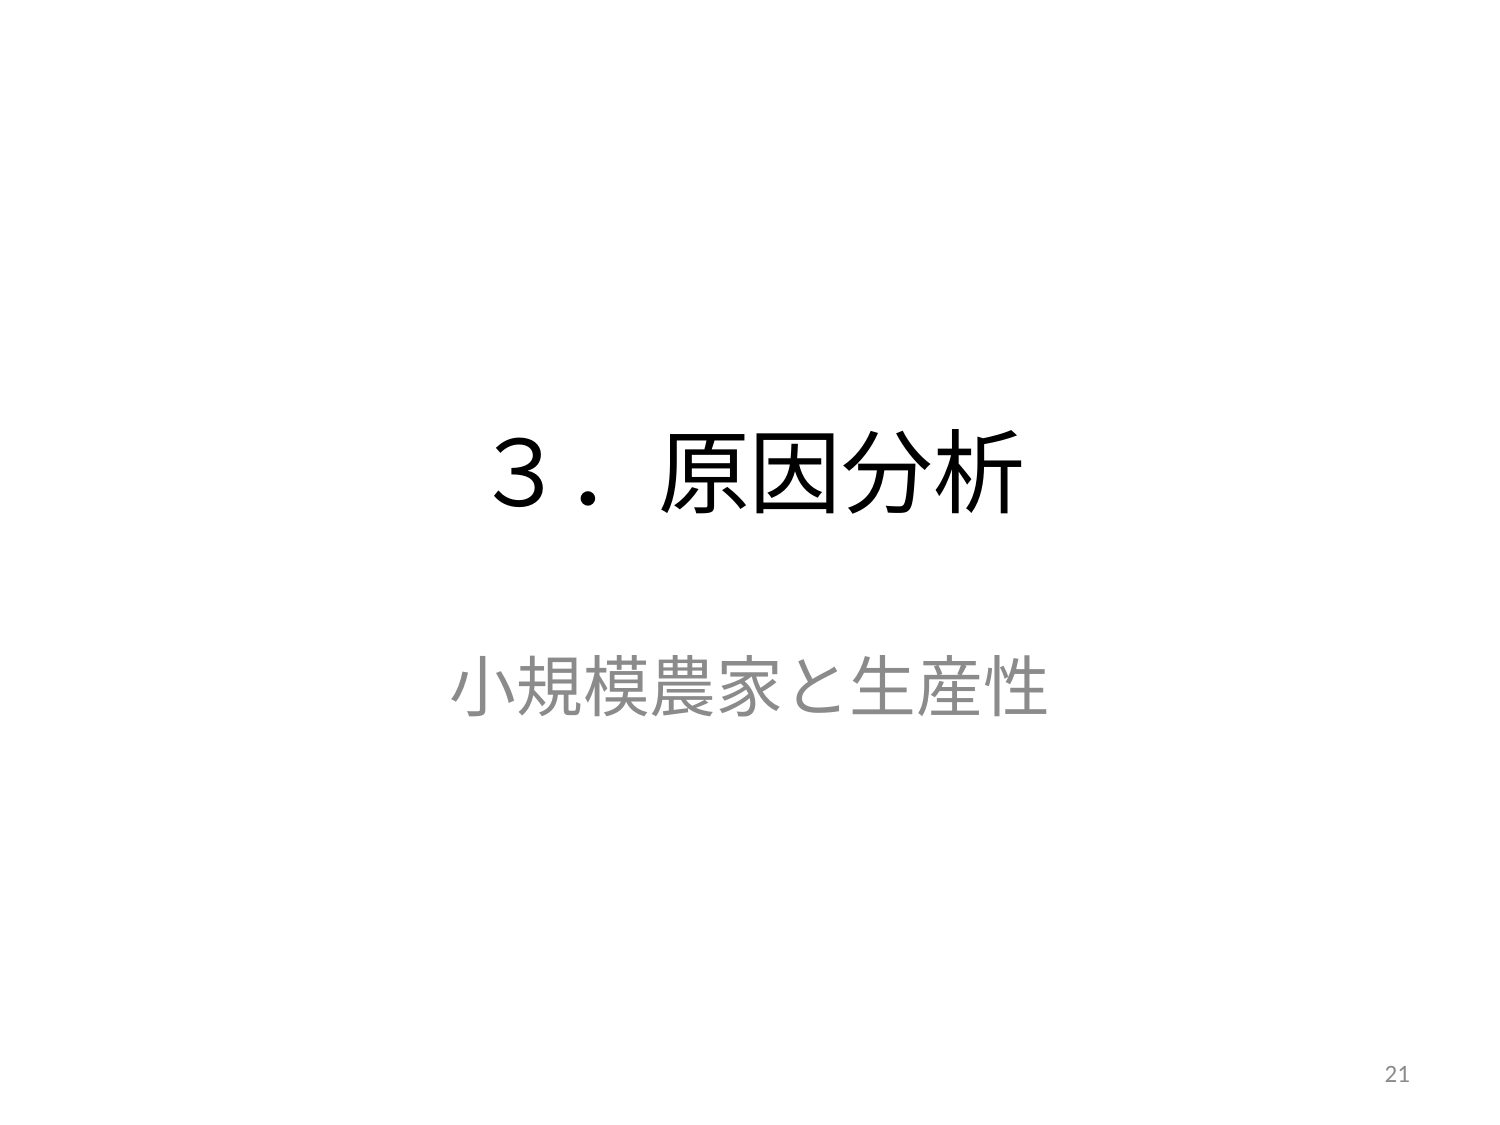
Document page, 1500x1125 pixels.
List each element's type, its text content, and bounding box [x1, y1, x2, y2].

slide_number 21 [1074, 1042, 1425, 1103]
subtitle 小規模農家と生産性 [225, 637, 1275, 925]
title ３．原因分析 [112, 349, 1388, 591]
